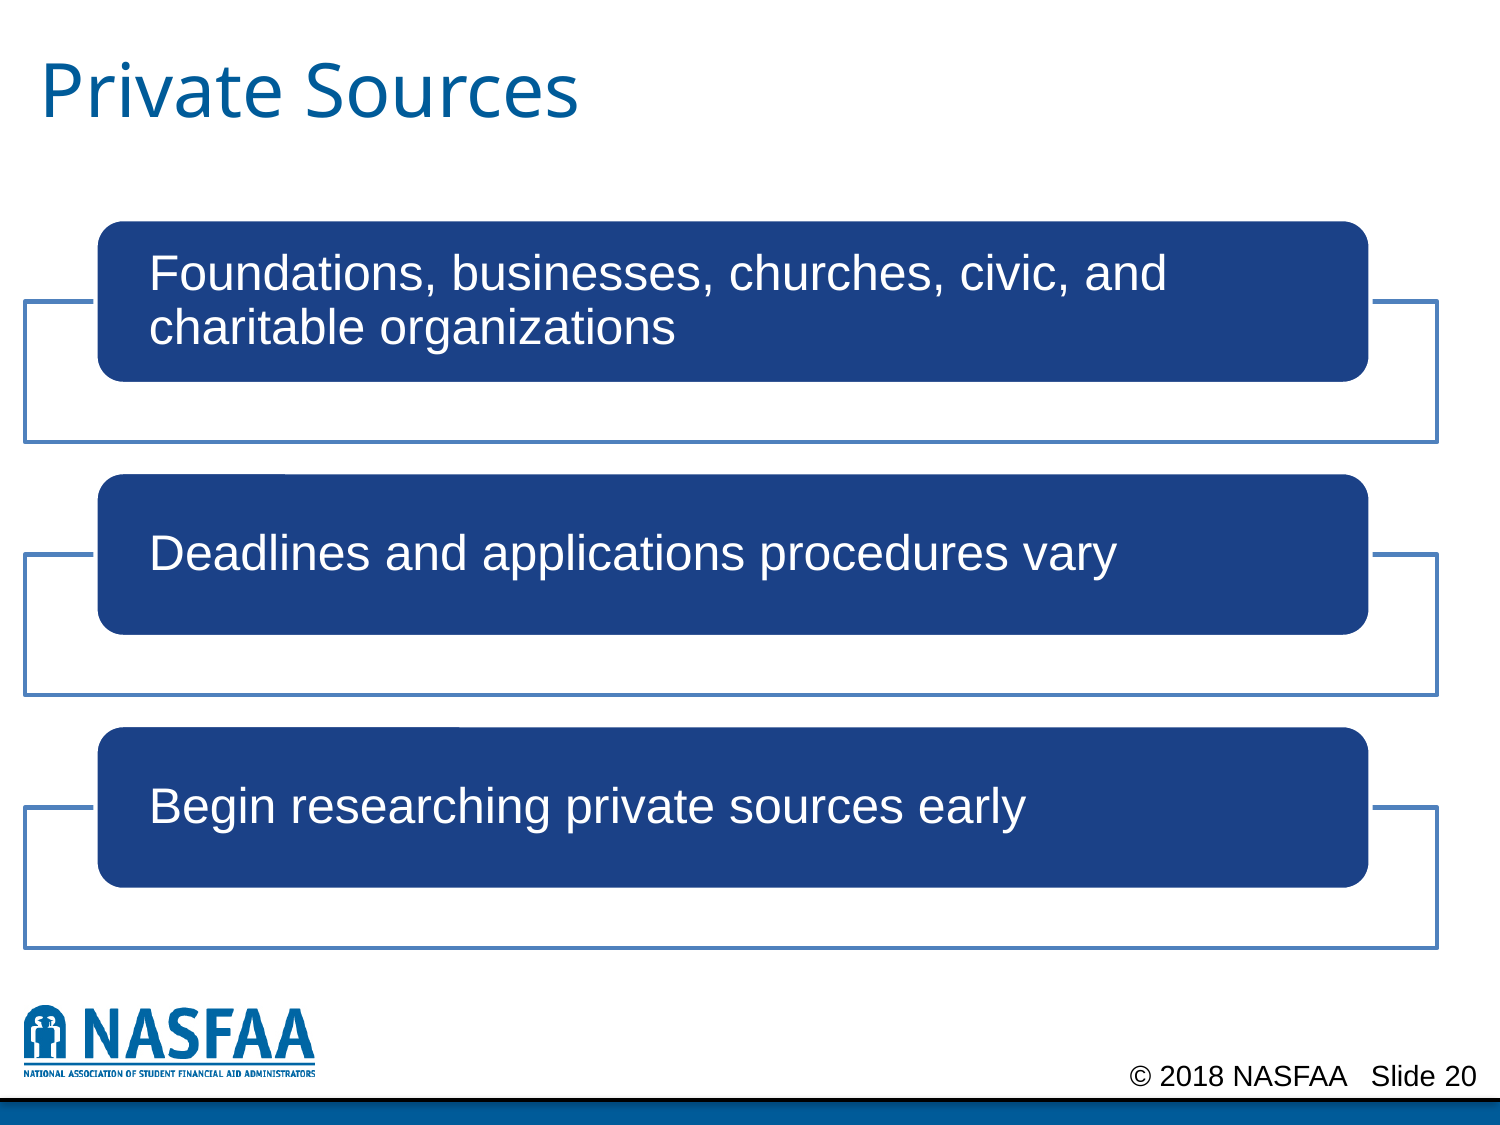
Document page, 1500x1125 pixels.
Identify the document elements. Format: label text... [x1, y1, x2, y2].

picture [24, 1005, 315, 1077]
title Private Sources [24, 0, 1475, 188]
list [24, 212, 1438, 956]
